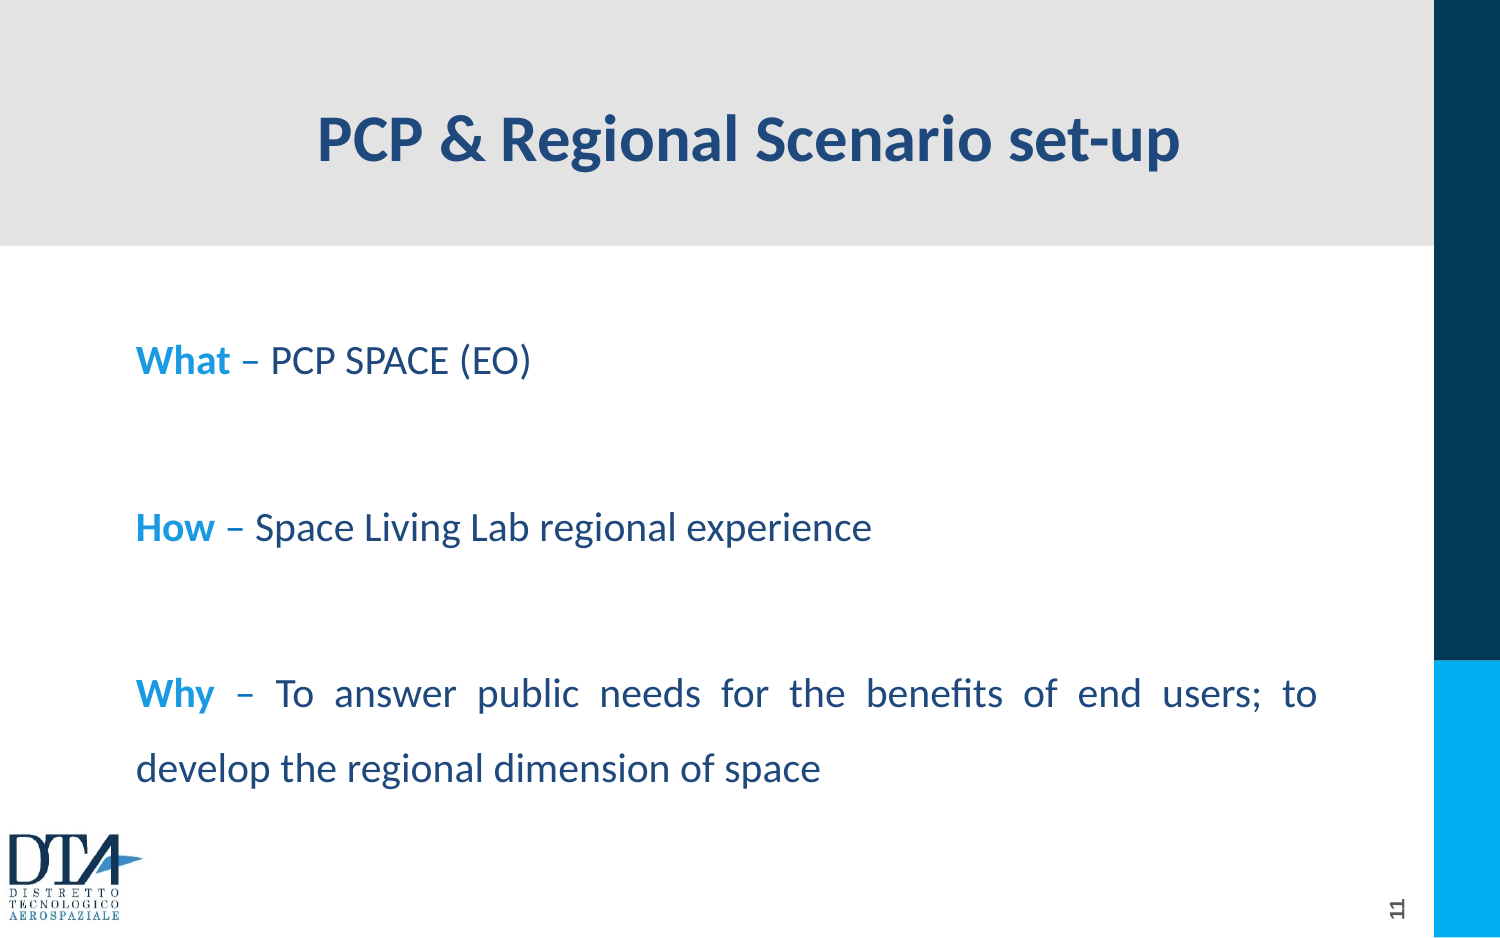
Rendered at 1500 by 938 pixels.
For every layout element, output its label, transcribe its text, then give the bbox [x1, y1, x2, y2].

picture [5, 831, 120, 921]
text_box PCP & Regional Scenario set-up [0, 45, 1500, 225]
list What – PCP SPACE (EO) How – Space Living Lab regional experience Why – To answer public needs for the benefits of end users; to develop the regional dimension of space [120, 242, 1334, 938]
